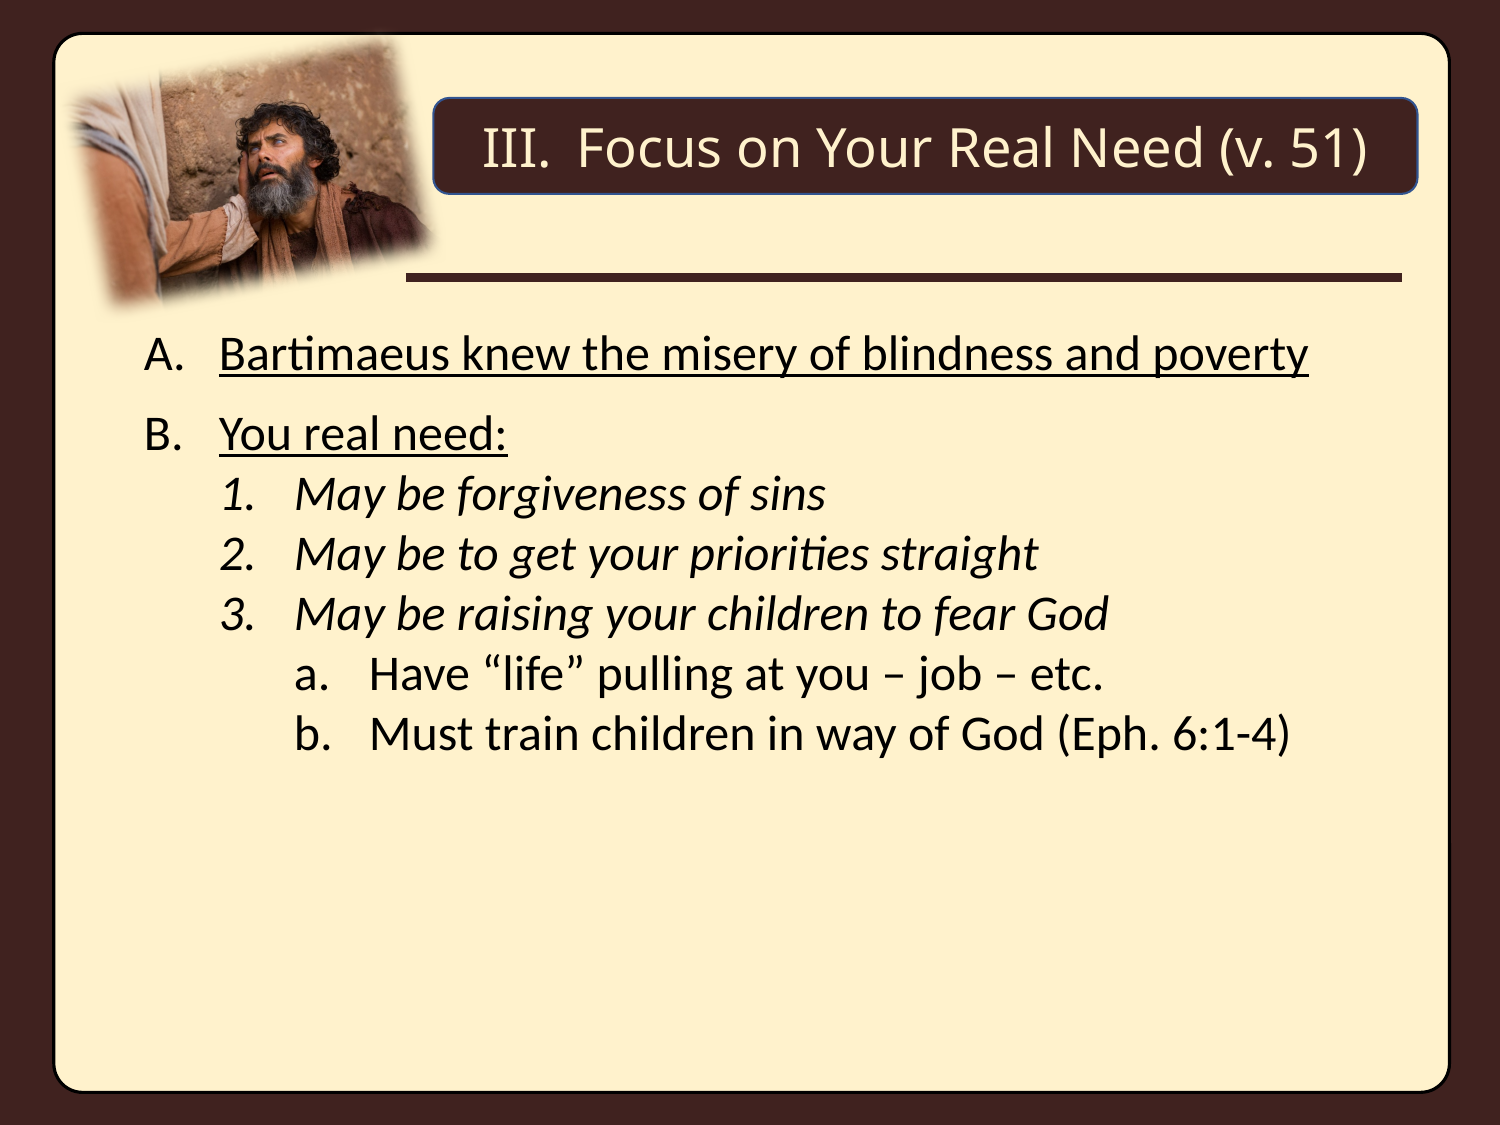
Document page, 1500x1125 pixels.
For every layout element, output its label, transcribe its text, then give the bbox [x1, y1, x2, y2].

picture [89, 54, 414, 291]
text_box Focus on Your Real Need (v. 51) [432, 96, 1419, 195]
text_box Bartimaeus knew the misery of blindness and poverty You real need: May be forgiveness of sins May be to get your priorities straight May be raising your children to fear God Have “life” pulling at you – job – etc. Must train children in way of God (Eph. 6:1-4) [129, 313, 1371, 768]
